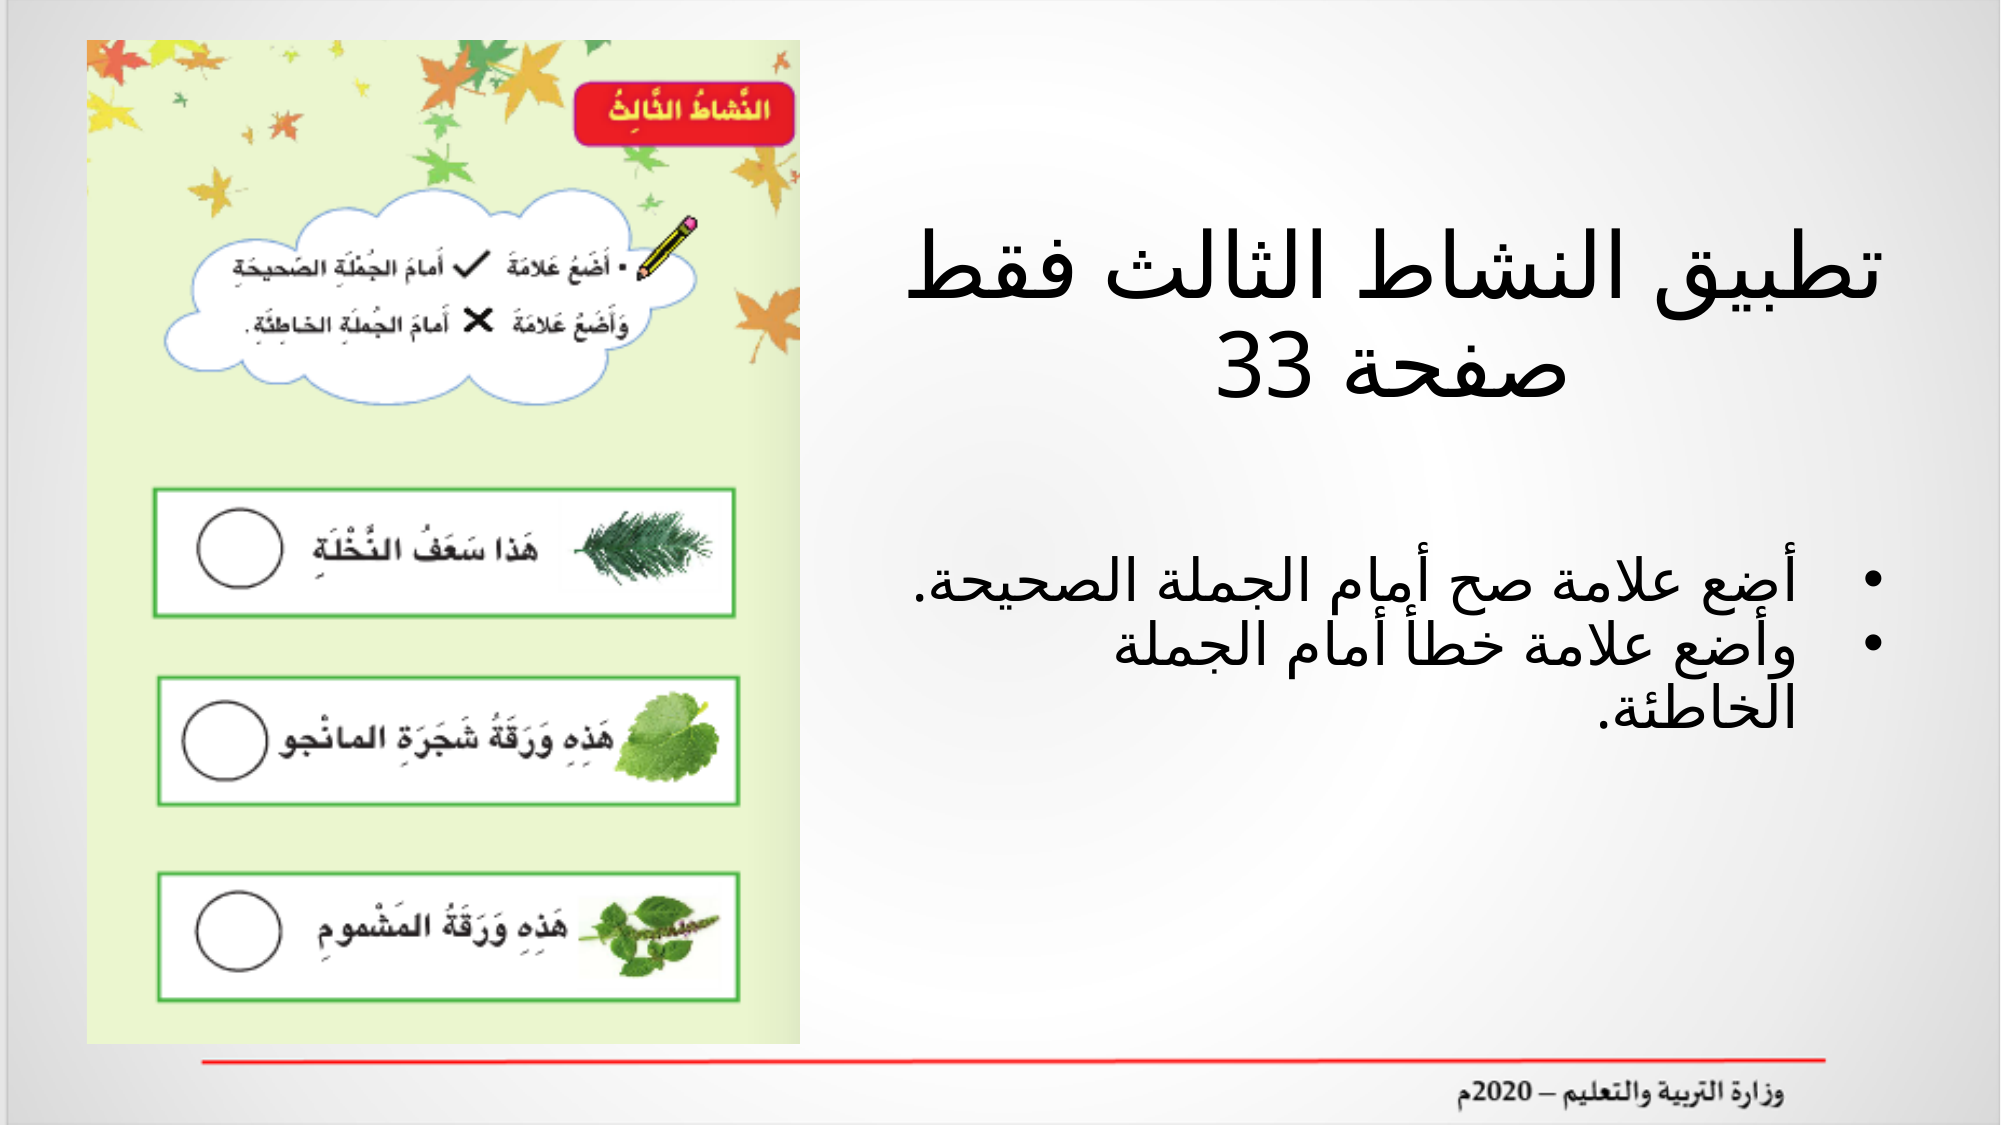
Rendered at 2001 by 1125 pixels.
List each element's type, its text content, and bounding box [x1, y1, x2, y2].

text_box أضع علامة صح أمام الجملة الصحيحة. وأضع علامة خطأ أمام الجملة الخاطئة. [894, 537, 1895, 755]
title تطبيق النشاط الثالث فقط صفحة 33 [861, 209, 1928, 427]
picture [0, 0, 2001, 1125]
